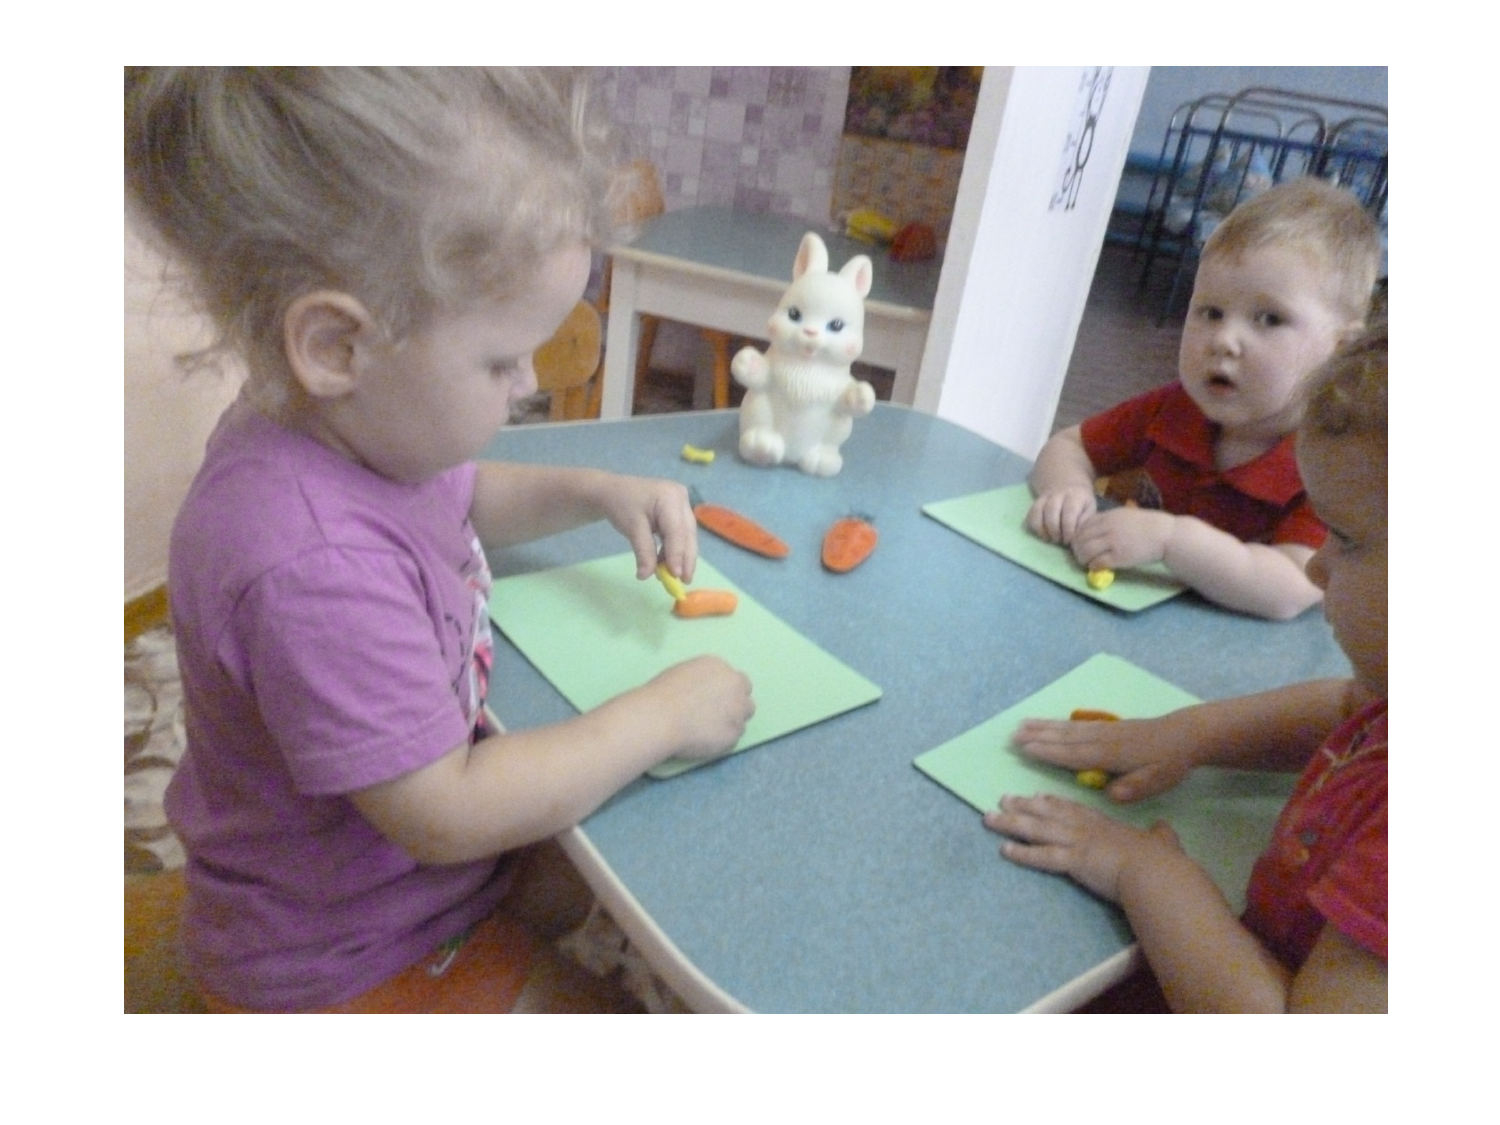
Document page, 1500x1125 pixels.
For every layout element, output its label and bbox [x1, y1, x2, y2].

list [123, 66, 1389, 1015]
